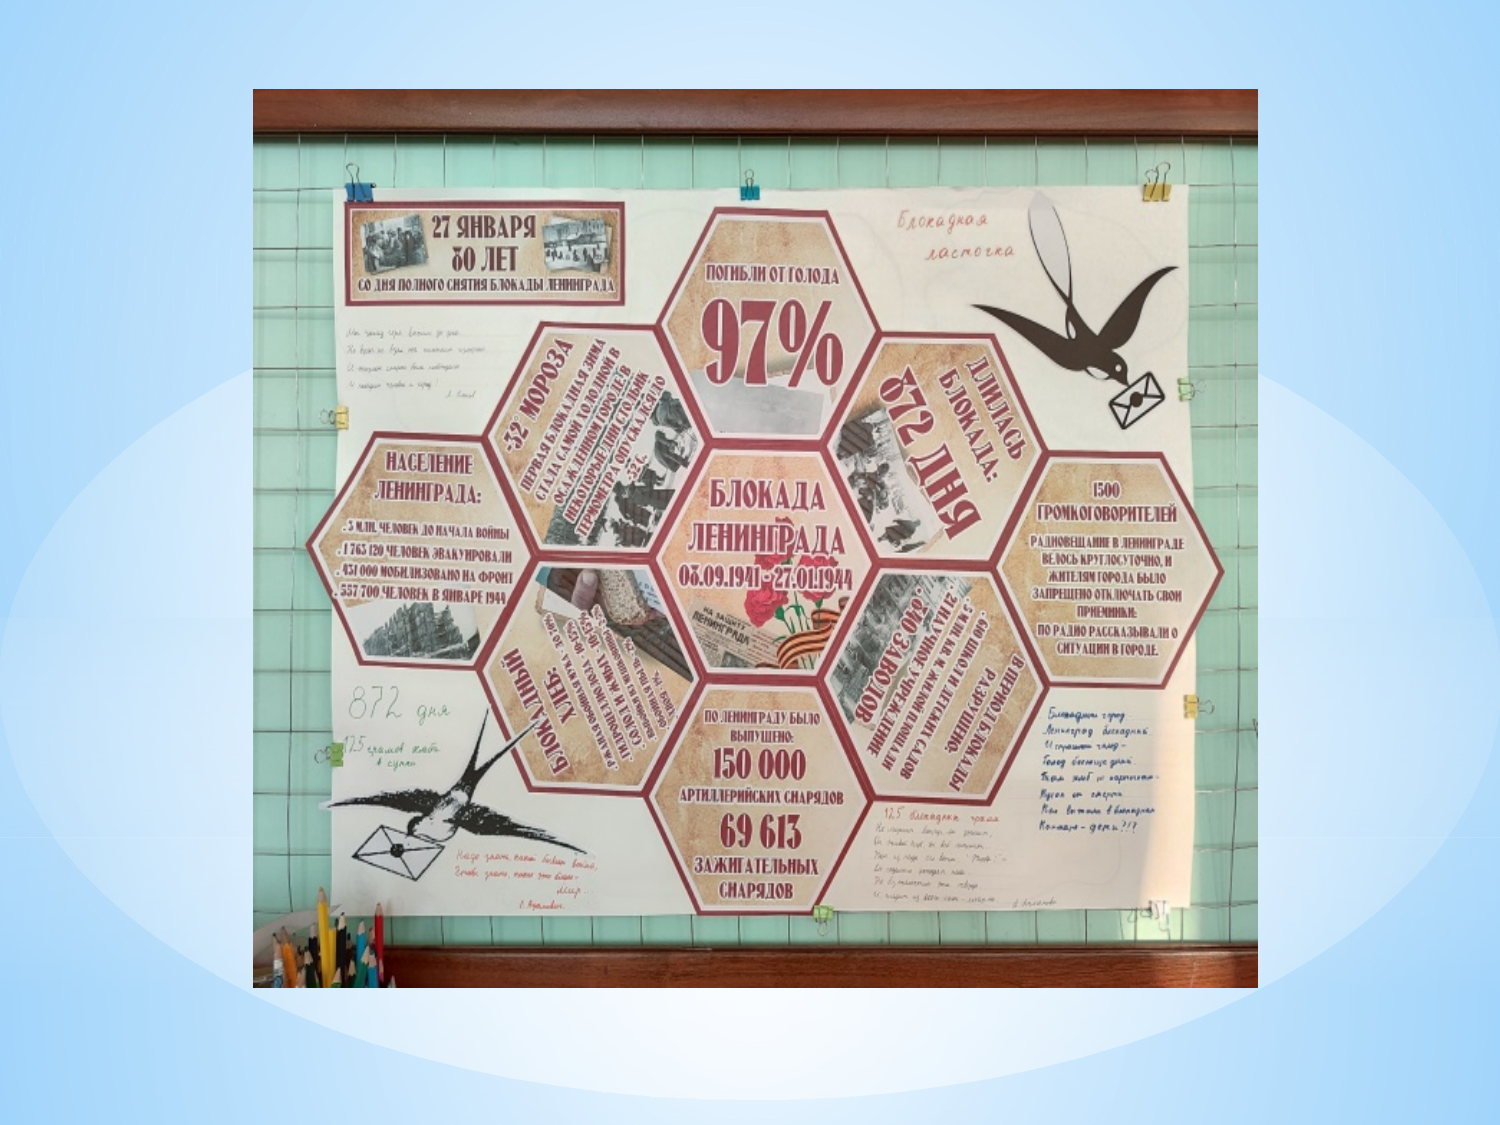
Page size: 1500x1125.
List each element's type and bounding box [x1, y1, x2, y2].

picture [253, 89, 1259, 988]
